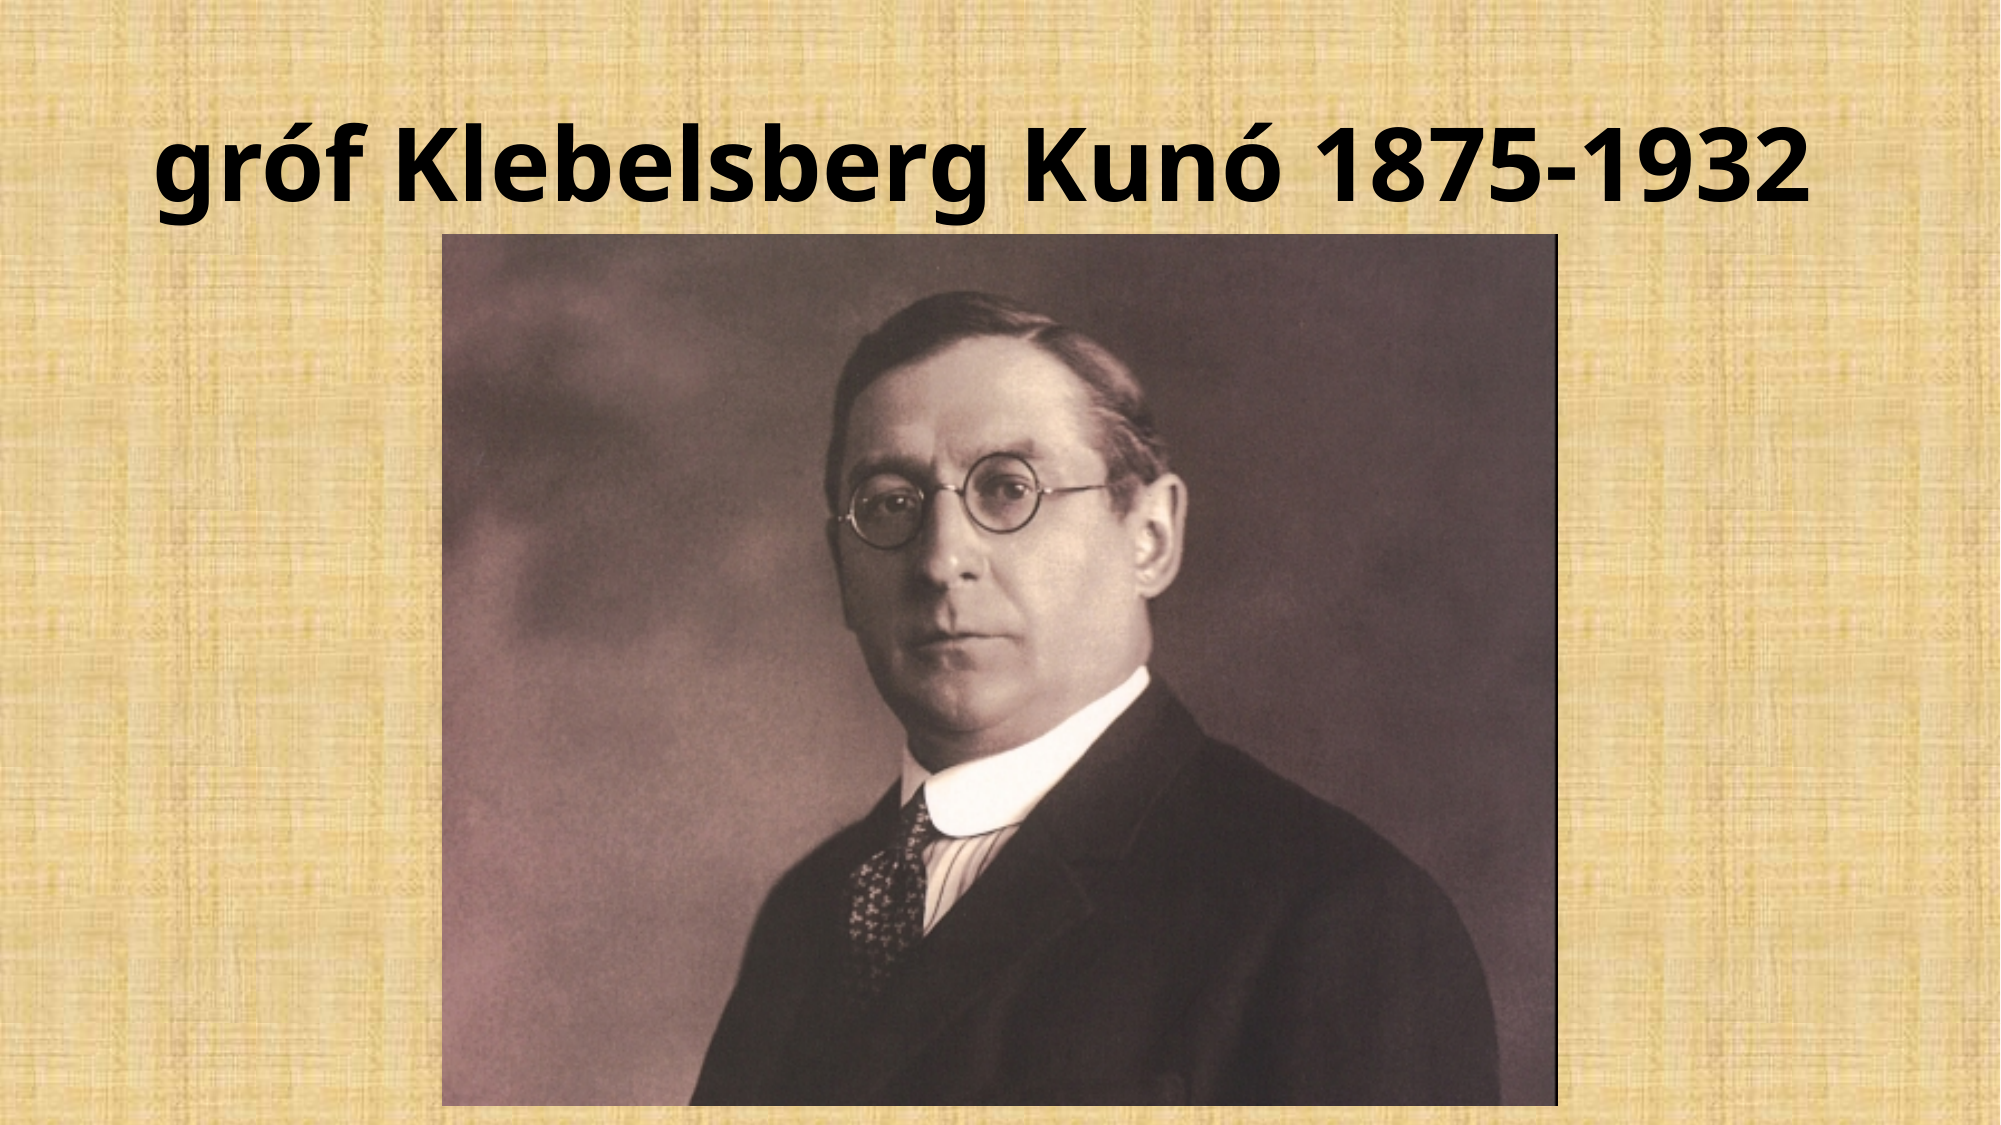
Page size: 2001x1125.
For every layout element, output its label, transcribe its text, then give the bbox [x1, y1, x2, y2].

title gróf Klebelsberg Kunó 1875-1932 [137, 59, 1863, 278]
picture [0, 0, 2001, 1125]
